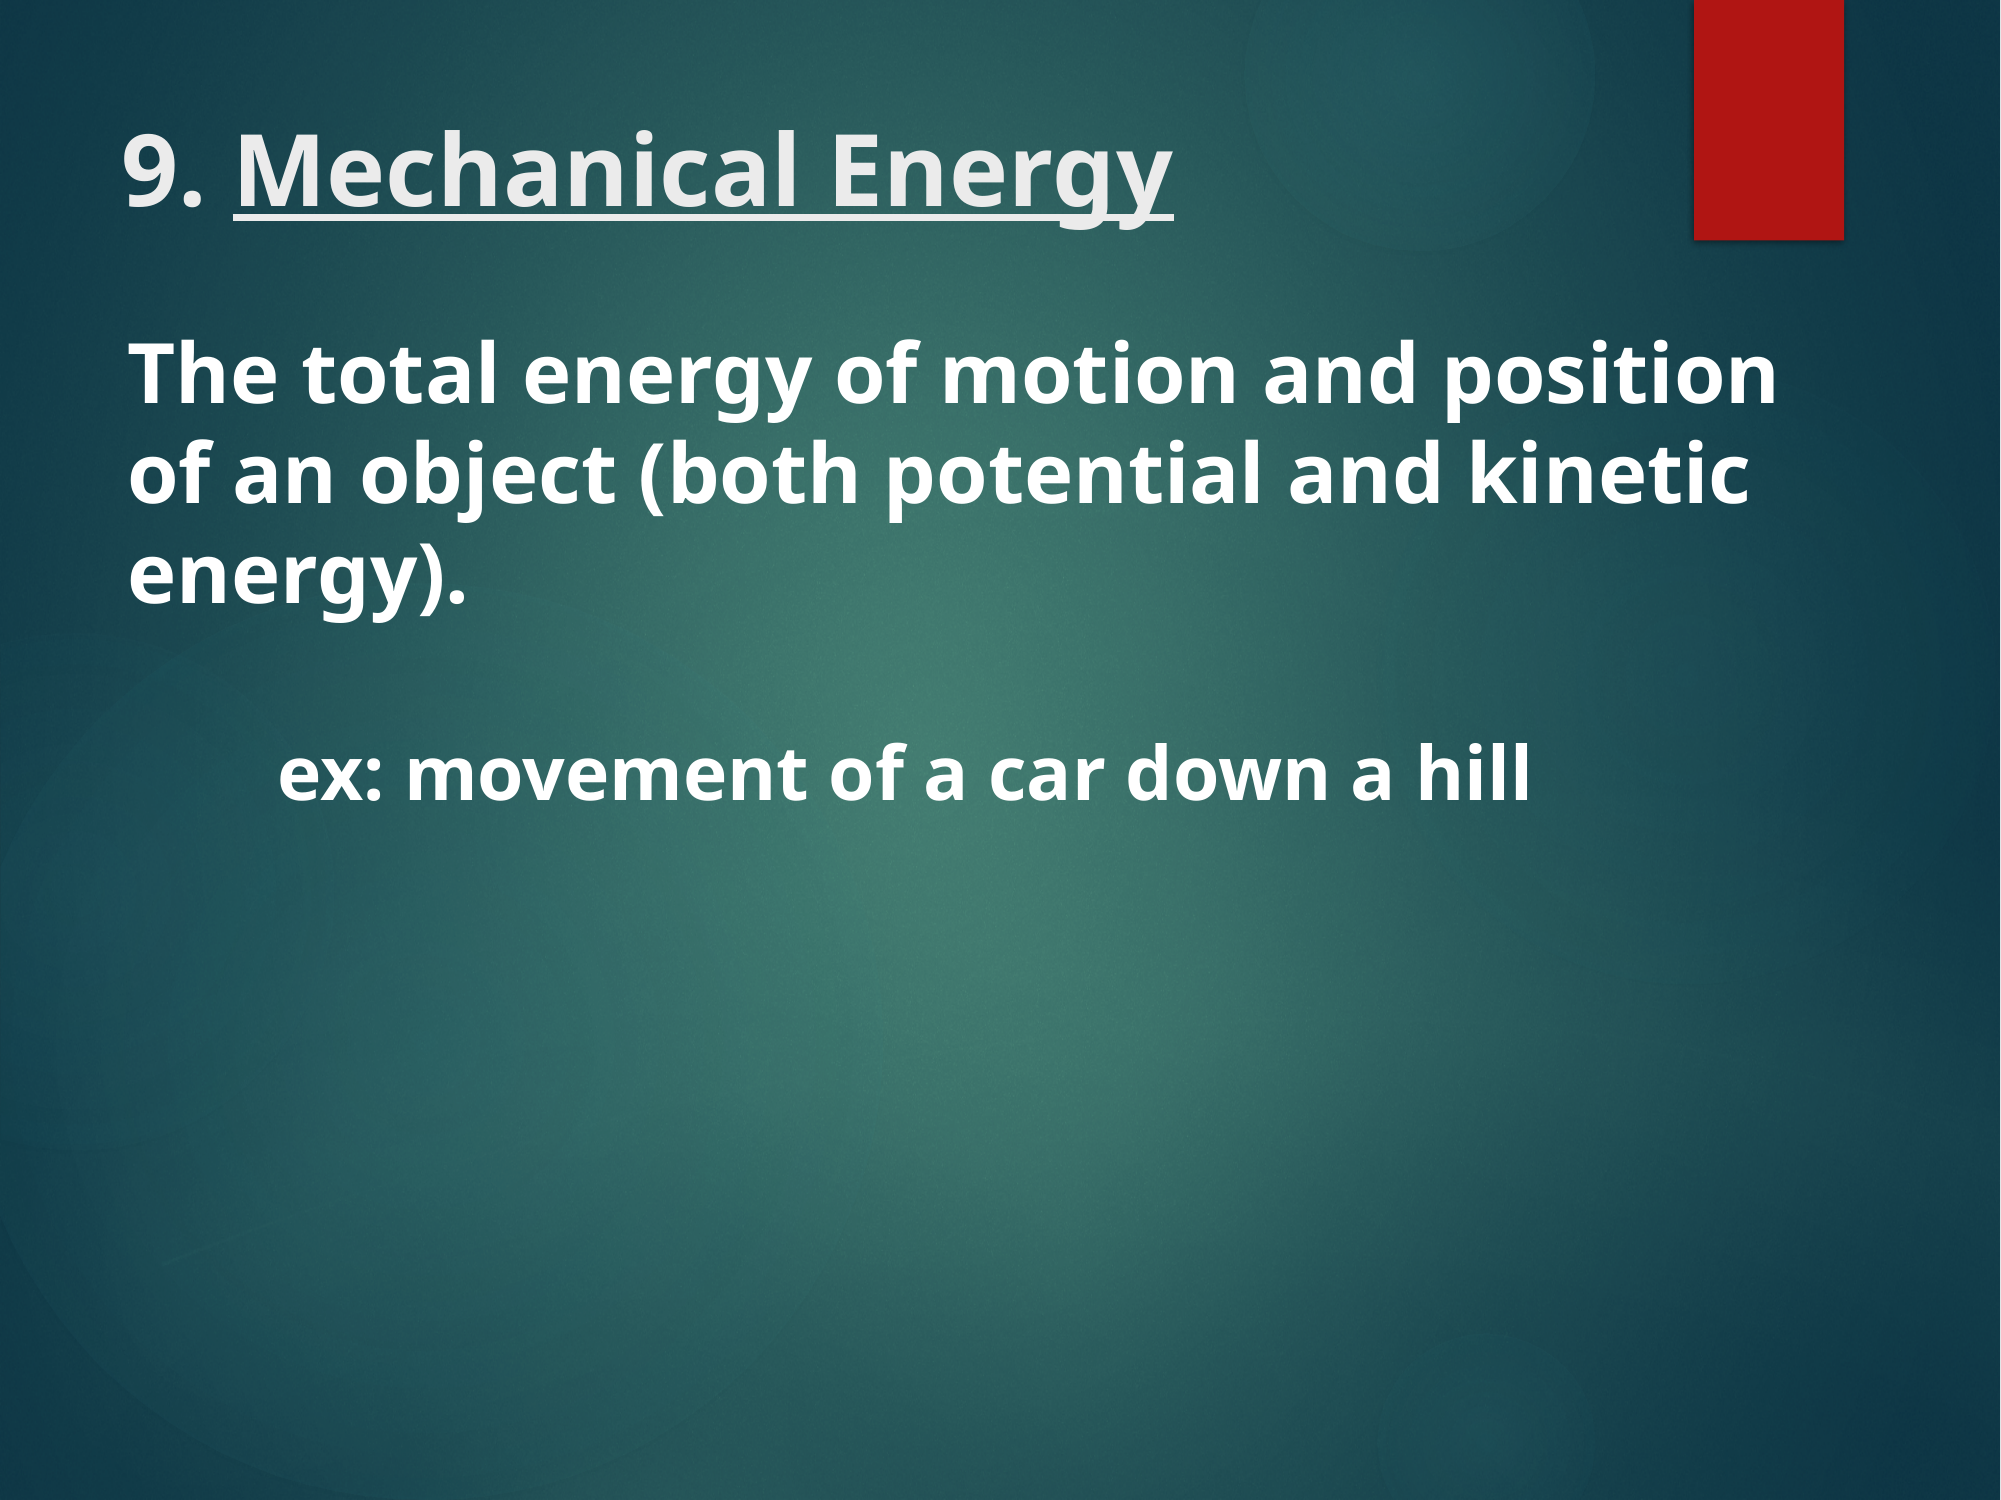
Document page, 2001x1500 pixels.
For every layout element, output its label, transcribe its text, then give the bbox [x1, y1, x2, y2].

title 9. Mechanical Energy [106, 99, 1650, 406]
list The total energy of motion and position of an object (both potential and kinetic energy). ex: movement of a car down a hill [112, 312, 1875, 1303]
